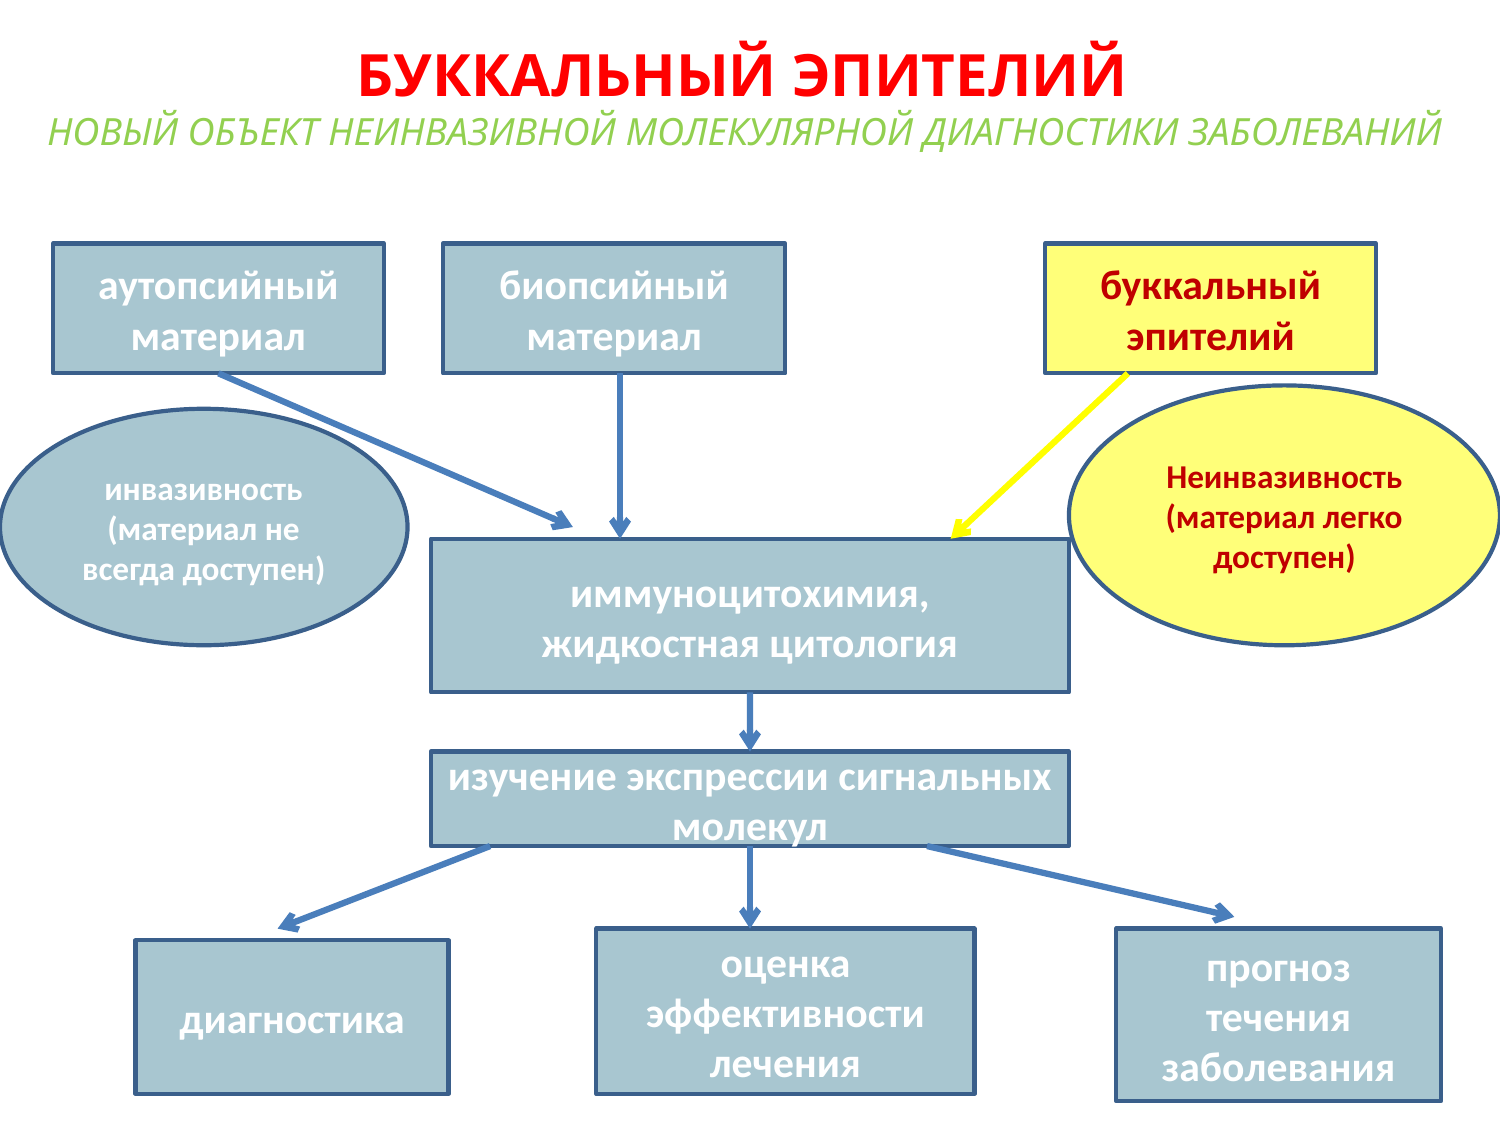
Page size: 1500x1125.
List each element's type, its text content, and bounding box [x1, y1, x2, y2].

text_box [950, 373, 1129, 539]
text_box прогноз течения заболевания [1114, 926, 1443, 1103]
text_box Неинвазивность (материал легко доступен) [1073, 383, 1500, 648]
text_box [926, 845, 1235, 918]
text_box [277, 845, 491, 929]
text_box буккальный эпителий [1043, 241, 1378, 375]
text_box оценка эффективности лечения [594, 926, 977, 1096]
text_box Буккальный эпителий новый объект неинвазивной молекулярной диагностики заболеваний [0, 31, 1500, 161]
text_box аутопсийный материал [51, 241, 386, 375]
text_box биопсийный материал [441, 241, 787, 375]
text_box инвазивность (материал не всегда доступен) [0, 406, 409, 648]
text_box иммуноцитохимия, жидкостная цитология [429, 537, 1071, 694]
text_box диагностика [133, 938, 451, 1096]
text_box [218, 373, 574, 528]
text_box изучение экспрессии сигнальных молекул [429, 749, 1071, 848]
